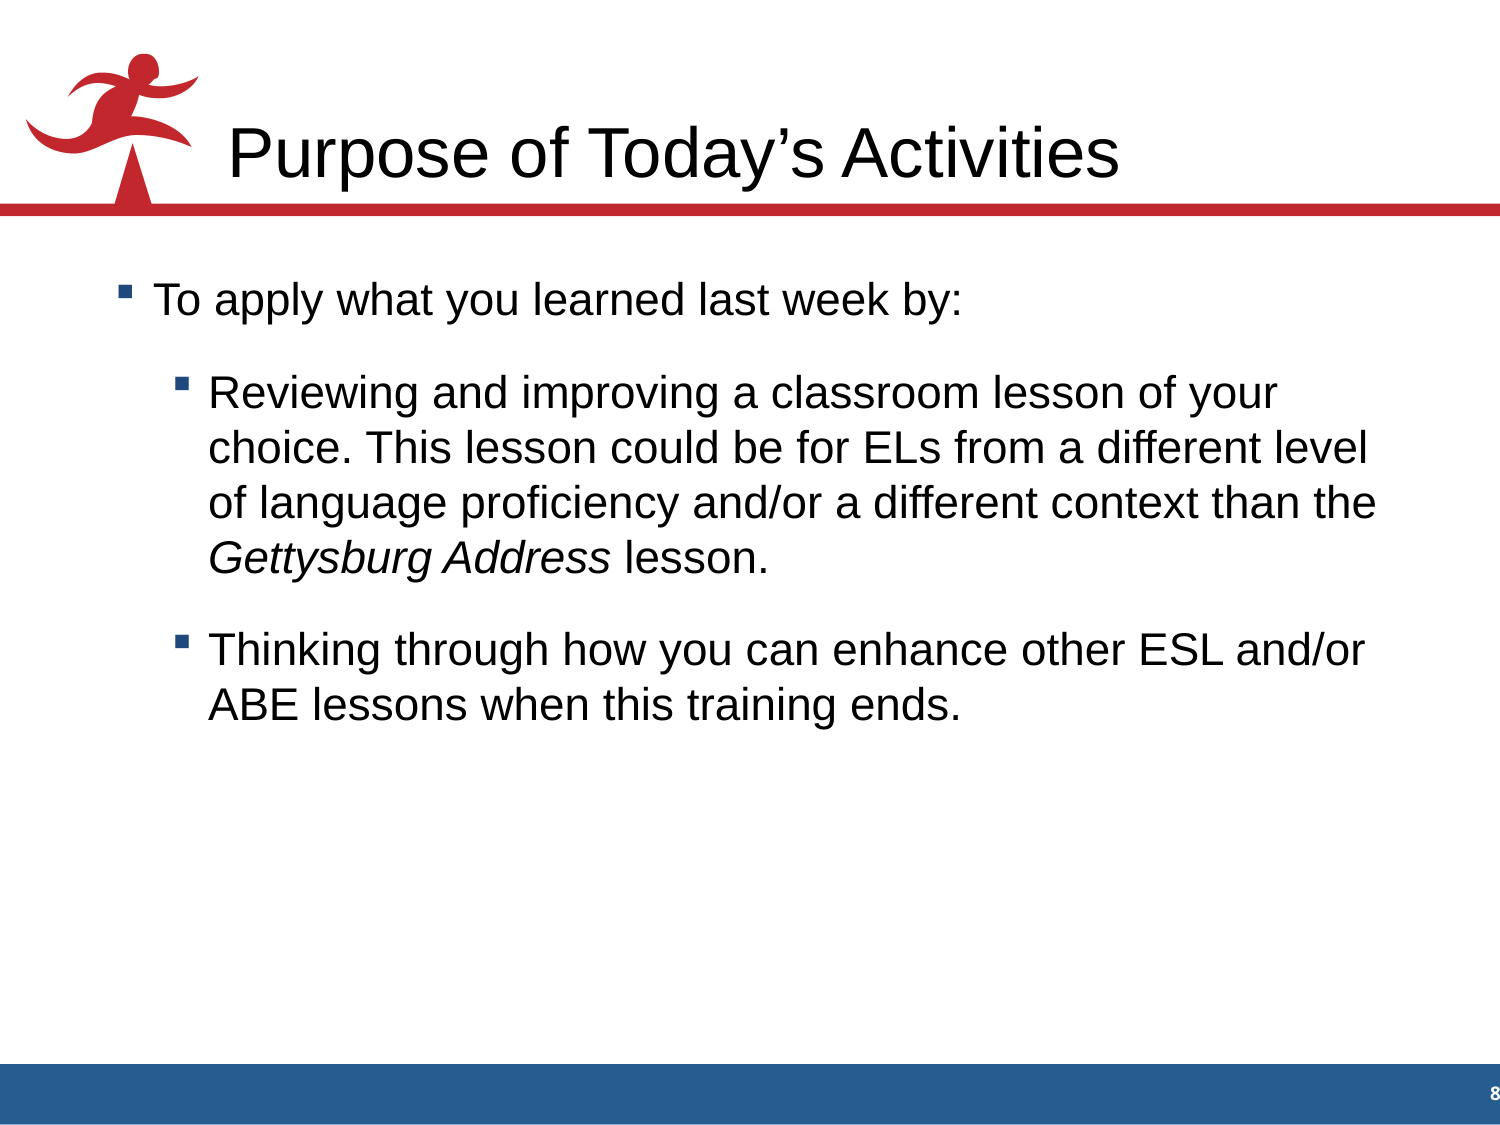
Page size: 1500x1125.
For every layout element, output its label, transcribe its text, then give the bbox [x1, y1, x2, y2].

picture [0, 0, 1500, 1125]
list To apply what you learned last week by: Reviewing and improving a classroom lesson of your choice. This lesson could be for ELs from a different level of language proficiency and/or a different context than the Gettysburg Address lesson. Thinking through how you can enhance other ESL and/or ABE lessons when this training ends. [99, 262, 1400, 1025]
title Purpose of Today’s Activities [212, 50, 1375, 200]
